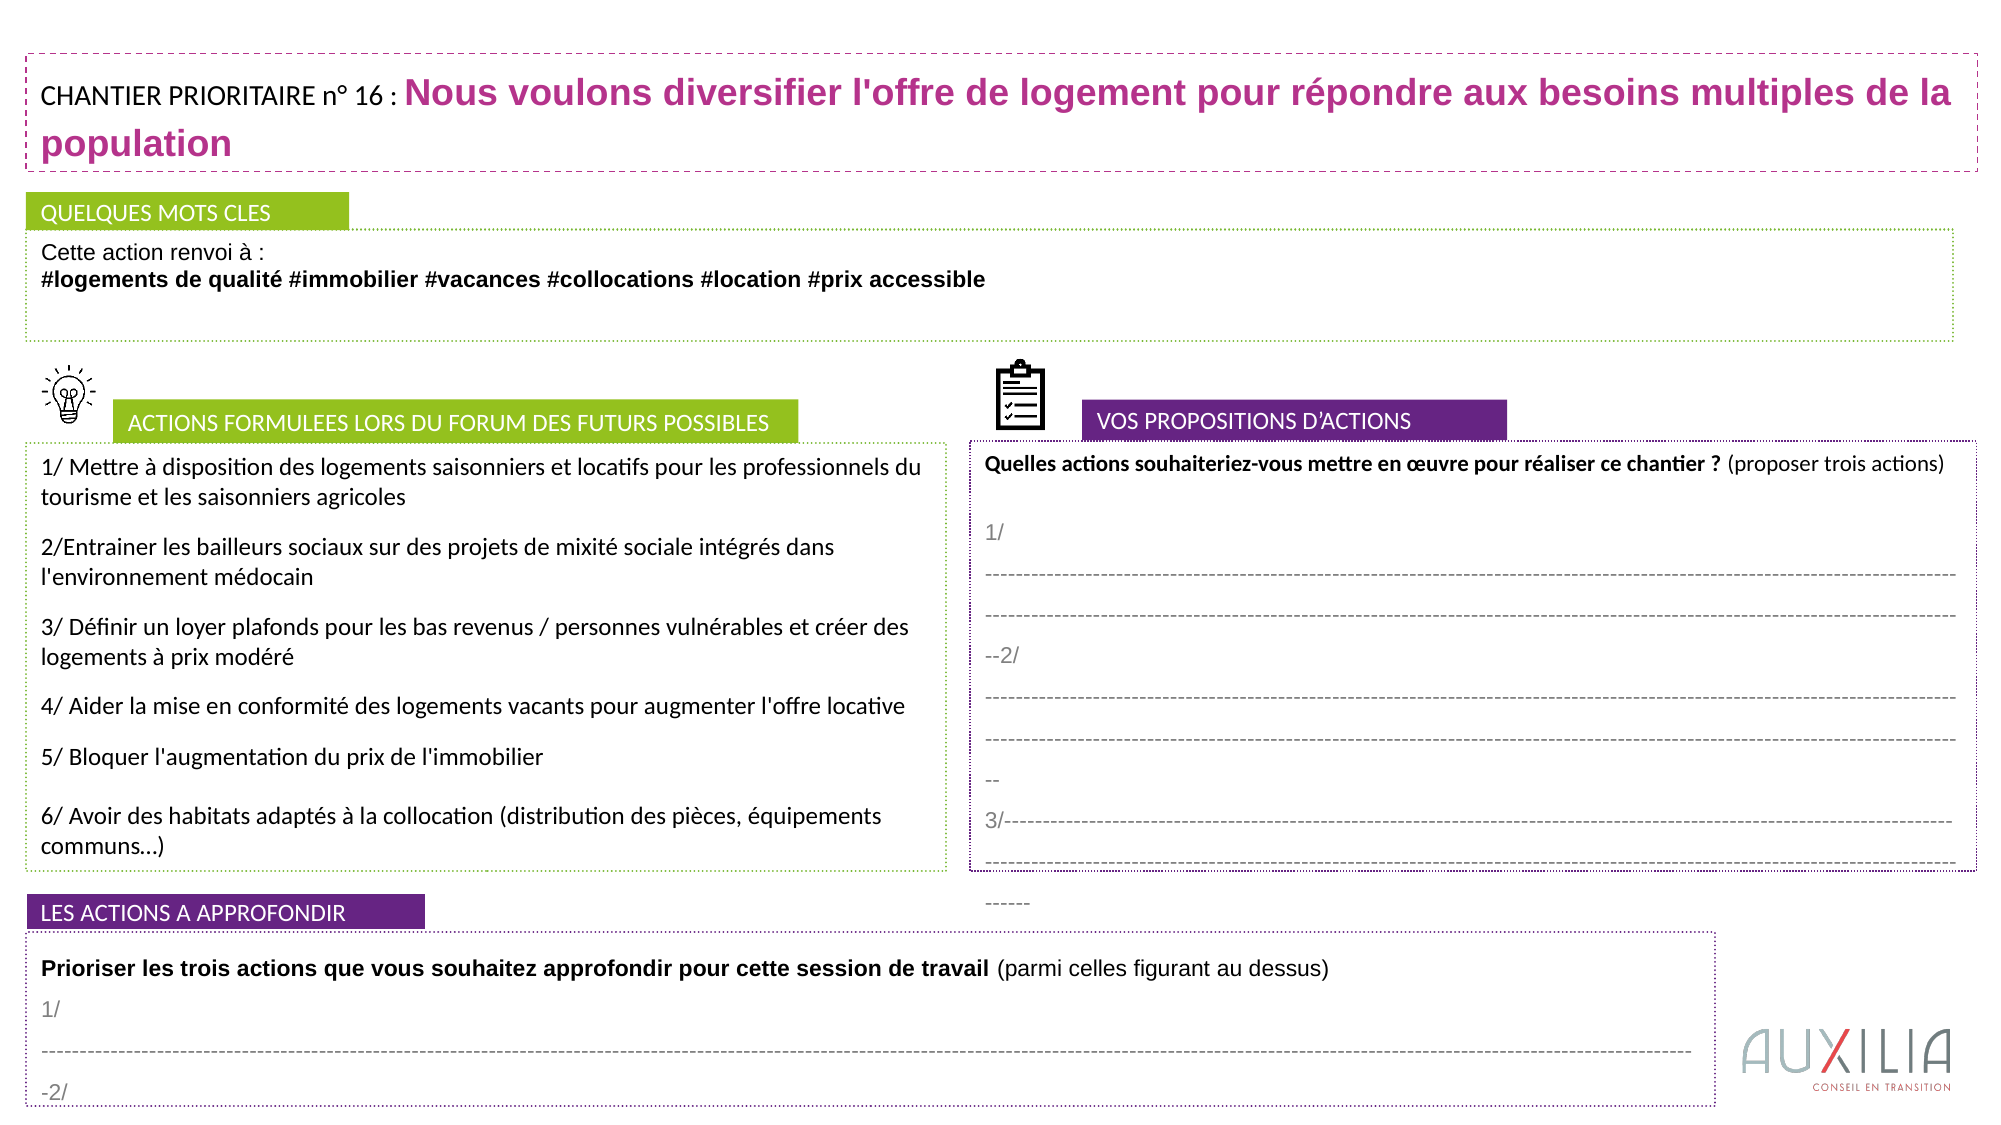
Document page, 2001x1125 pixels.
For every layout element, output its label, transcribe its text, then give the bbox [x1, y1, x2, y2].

text_box VOS PROPOSITIONS D’ACTIONS [1081, 398, 1508, 441]
text_box CHANTIER PRIORITAIRE n° 16 : Nous voulons diversifier l'offre de logement pour répondre aux besoins multiples de la population [25, 53, 1978, 172]
text_box Quelles actions souhaiteriez-vous mettre en œuvre pour réaliser ce chantier ? (proposer trois actions) 1/ --------------------------------------------------------------------------------------------------------------------------------------------------------------------------------------------------------------------------------------------------------------2/ --------------------------------------------------------------------------------------------------------------------------------------------------------------------------------------------------------------------------------------------------------------3/--------------------------------------------------------------------------------------------------------------------------------------------------------------------------------------------------------------------------------------------------------------- [969, 441, 1977, 872]
text_box 1/ Mettre à disposition des logements saisonniers et locatifs pour les professionnels du tourisme et les saisonniers agricoles 2/Entrainer les bailleurs sociaux sur des projets de mixité sociale intégrés dans l'environnement médocain 3/ Définir un loyer plafonds pour les bas revenus / personnes vulnérables et créer des logements à prix modéré 4/ Aider la mise en conformité des logements vacants pour augmenter l'offre locative 5/ Bloquer l'augmentation du prix de l'immobilier 6/ Avoir des habitats adaptés à la collocation (distribution des pièces, équipements communs…) [25, 443, 947, 872]
text_box Cette action renvoi à : #logements de qualité #immobilier #vacances #collocations #location #prix accessible [26, 229, 1953, 341]
picture [1739, 1026, 1953, 1094]
text_box QUELQUES MOTS CLES [25, 191, 350, 231]
picture [965, 338, 1075, 450]
text_box Prioriser les trois actions que vous souhaitez approfondir pour cette session de travail (parmi celles figurant au dessus) 1/ -----------------------------------------------------------------------------------------------------------------------------------------------------------------------------------------------------------------------2/ -----------------------------------------------------------------------------------------------------------------------------------------------------------------------------------------------------------------------3/ ------------------------------------------------------------------------------------------------------------------------------------------------------------------------------------------------------------------------ [26, 932, 1715, 1107]
picture [23, 349, 114, 439]
text_box ACTIONS FORMULEES LORS DU FORUM DES FUTURS POSSIBLES [112, 398, 800, 443]
text_box LES ACTIONS A APPROFONDIR [25, 892, 427, 931]
